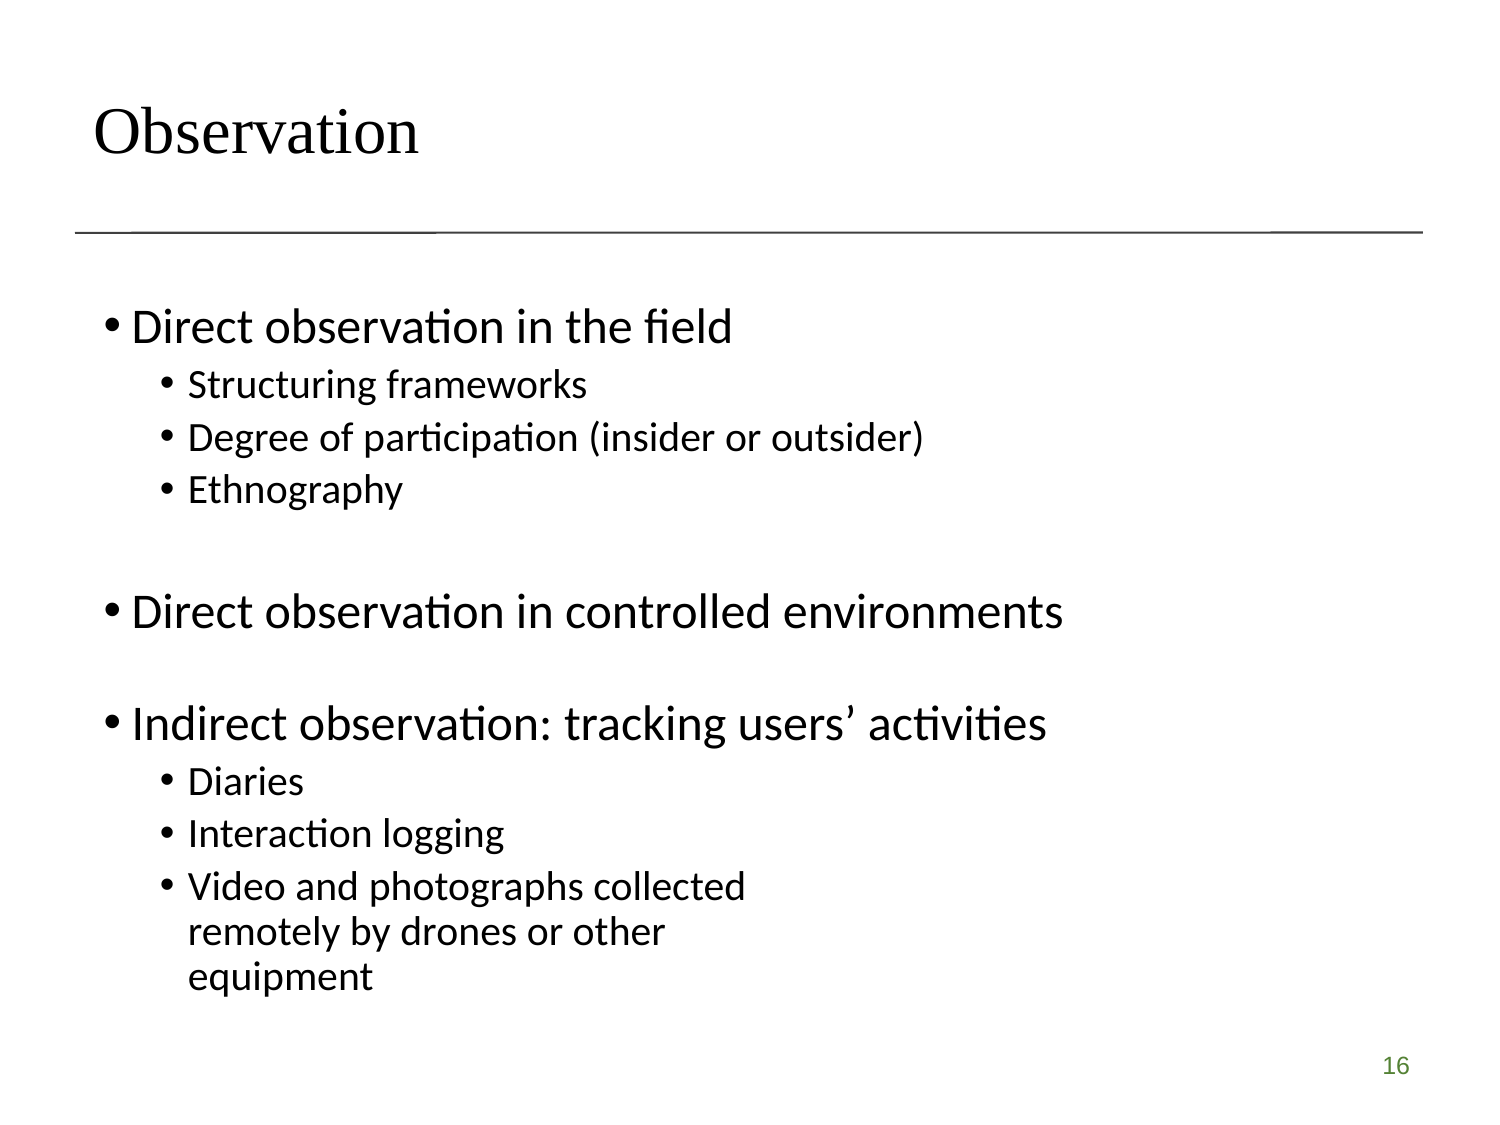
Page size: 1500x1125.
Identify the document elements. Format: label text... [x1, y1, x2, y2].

title Observation [78, 54, 1429, 209]
list Direct observation in the field Structuring frameworks Degree of participation (insider or outsider) Ethnography Direct observation in controlled environments Indirect observation: tracking users’ activities Diaries Interaction logging Video and photographs collected remotely by drones or other equipment [88, 293, 1436, 1073]
text_box 16 [1074, 1042, 1425, 1103]
